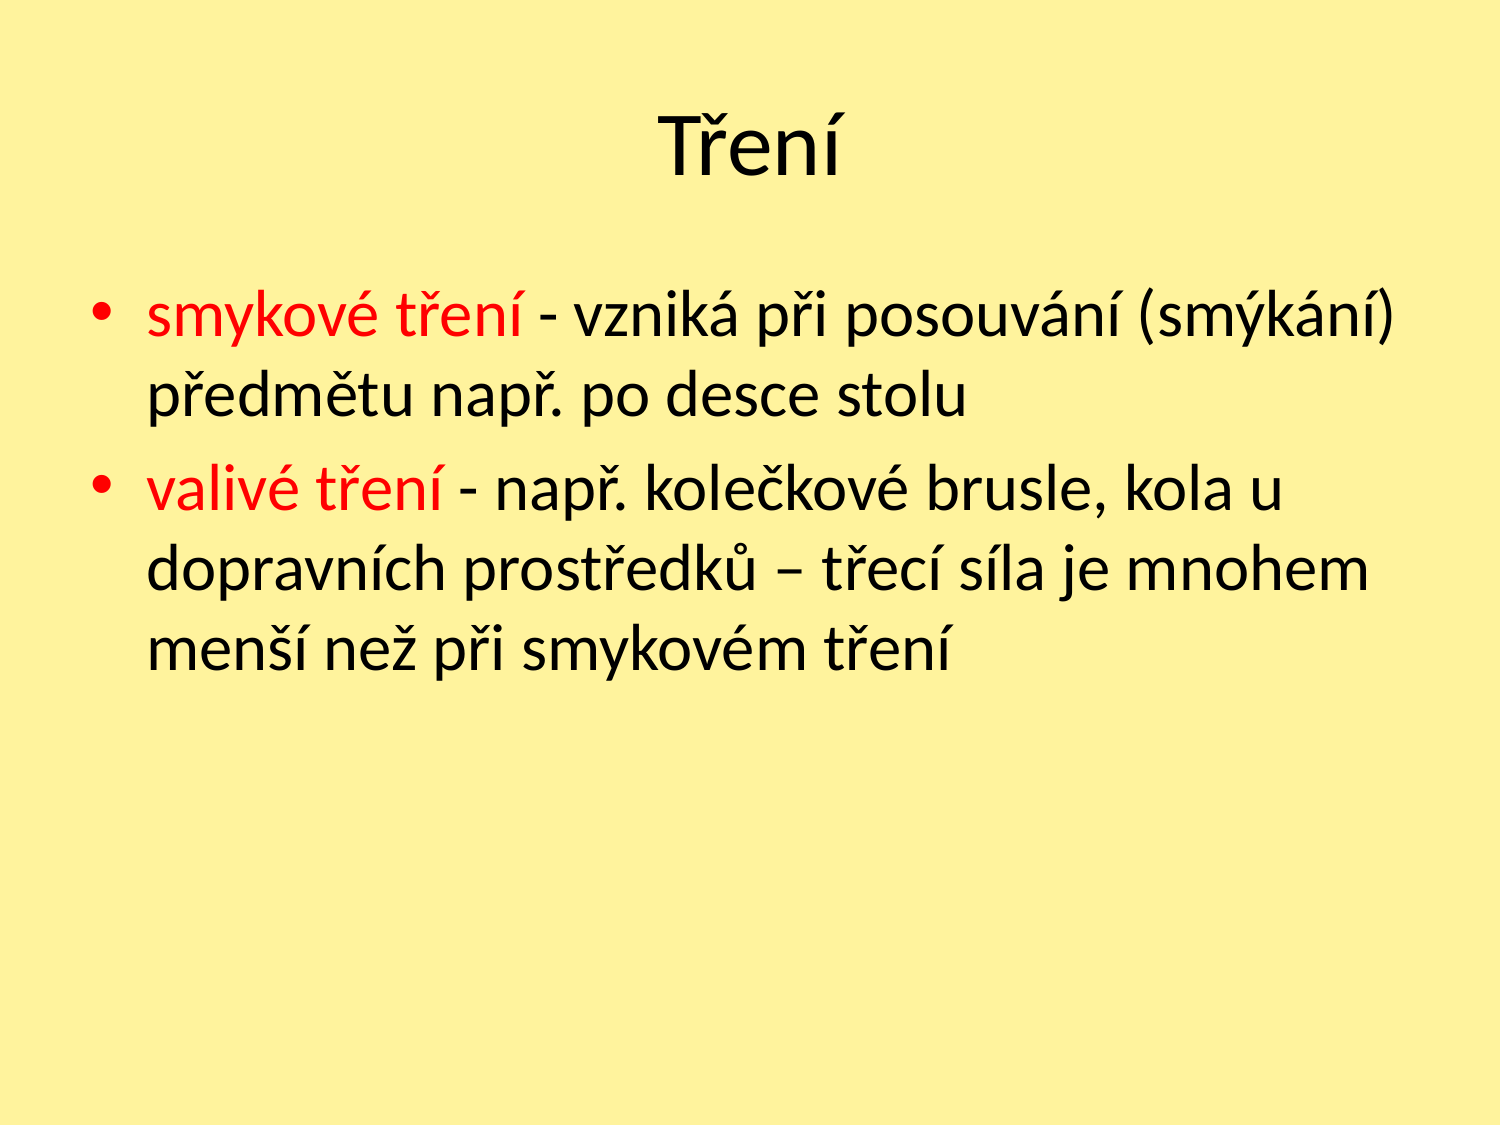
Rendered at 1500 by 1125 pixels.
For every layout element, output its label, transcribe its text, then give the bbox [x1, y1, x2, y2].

list smykové tření - vzniká při posouvání (smýkání) předmětu např. po desce stolu valivé tření - např. kolečkové brusle, kola u dopravních prostředků – třecí síla je mnohem menší než při smykovém tření [75, 262, 1425, 1005]
title Tření [75, 45, 1425, 233]
